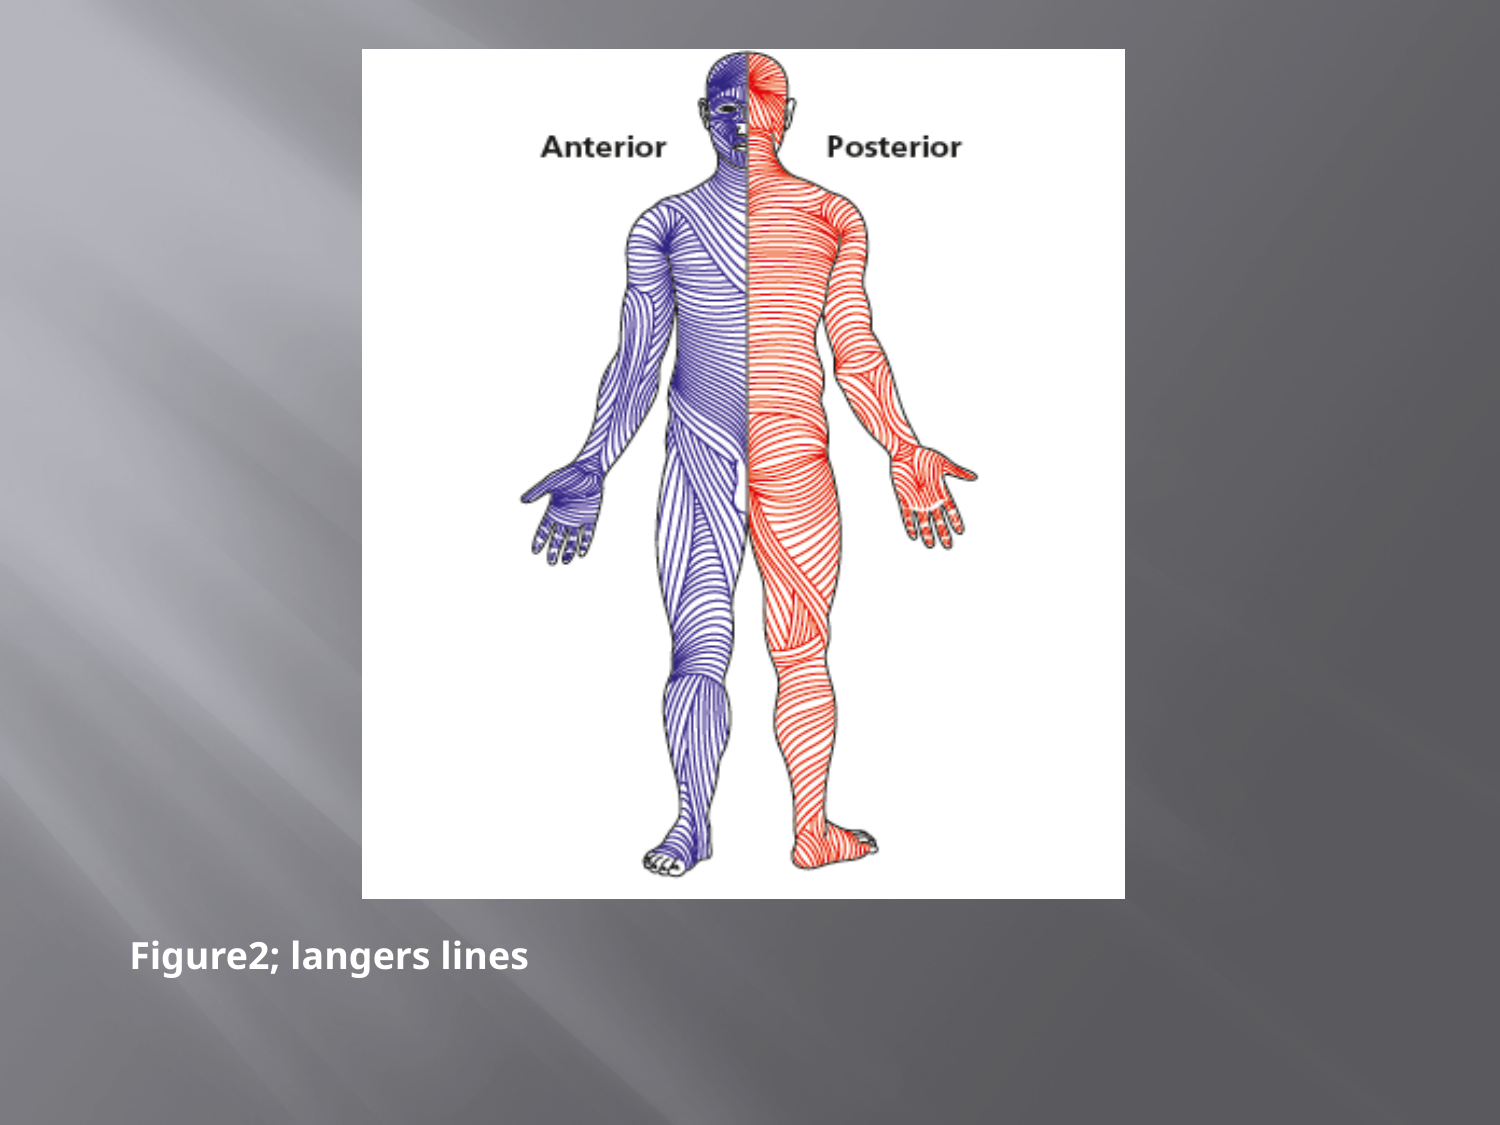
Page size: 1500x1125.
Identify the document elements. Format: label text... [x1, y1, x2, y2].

text_box Figure2; langers lines [114, 924, 545, 985]
picture [362, 49, 1126, 899]
